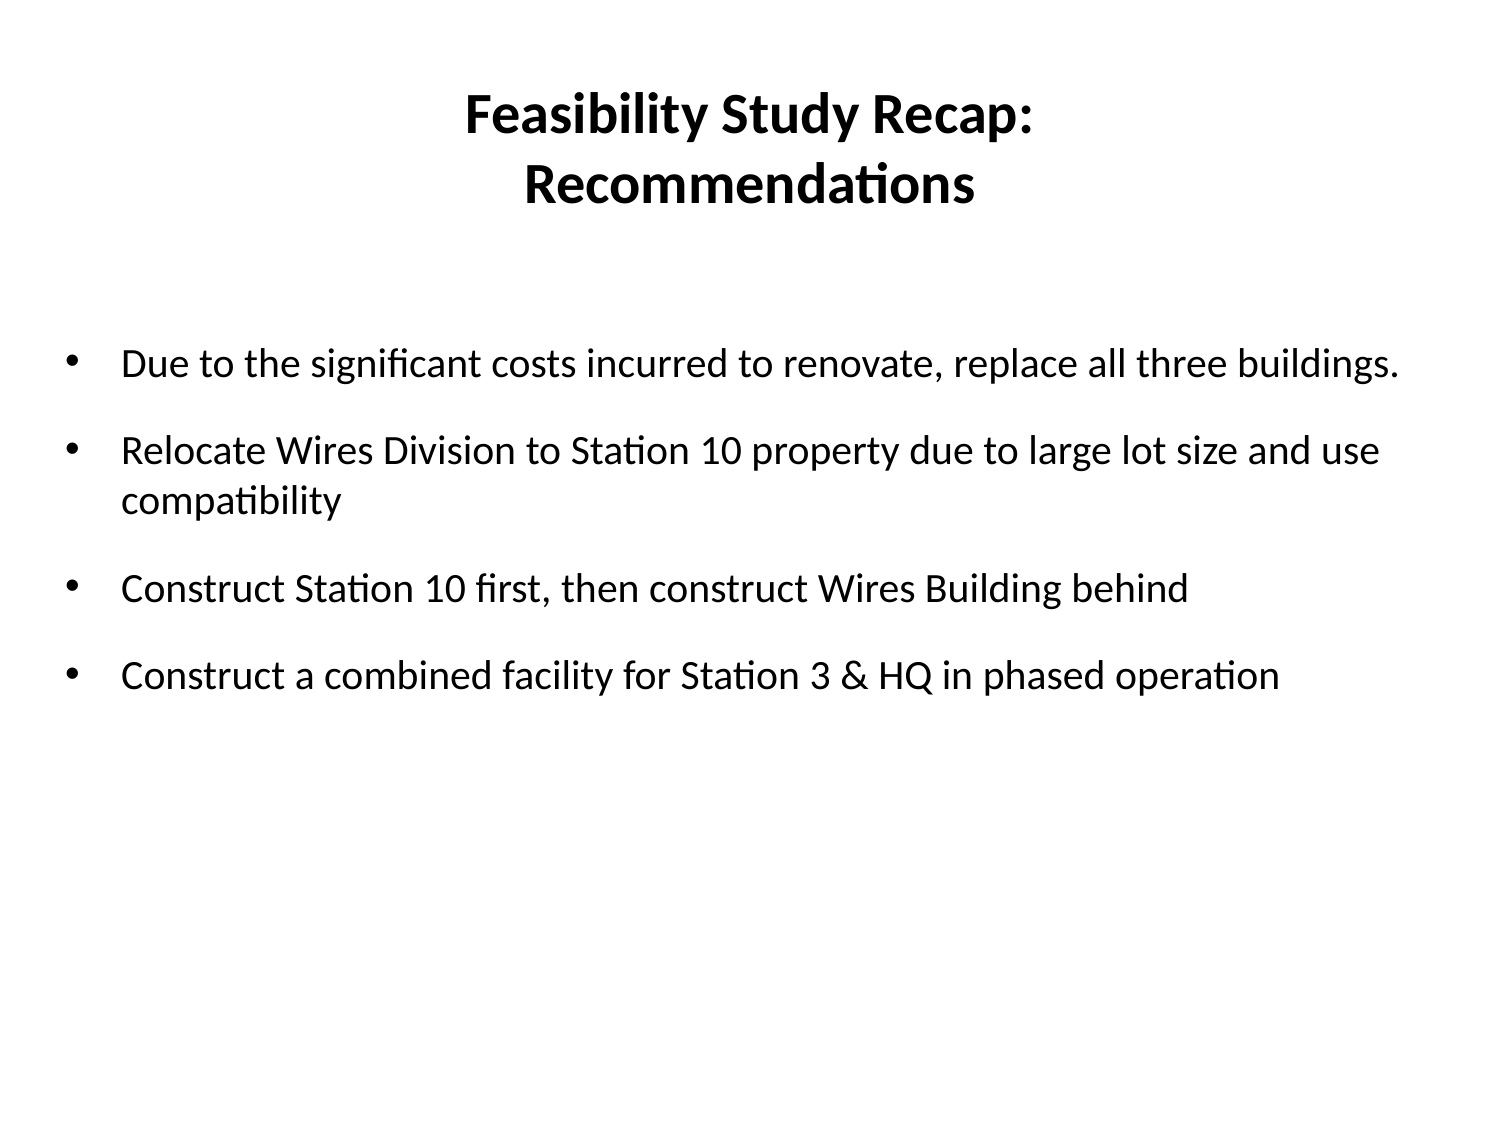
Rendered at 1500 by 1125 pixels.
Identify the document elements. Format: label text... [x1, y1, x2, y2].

text_box Feasibility Study Recap: Recommendations Due to the significant costs incurred to renovate, replace all three buildings. Relocate Wires Division to Station 10 property due to large lot size and use compatibility Construct Station 10 first, then construct Wires Building behind Construct a combined facility for Station 3 & HQ in phased operation [50, 68, 1450, 706]
